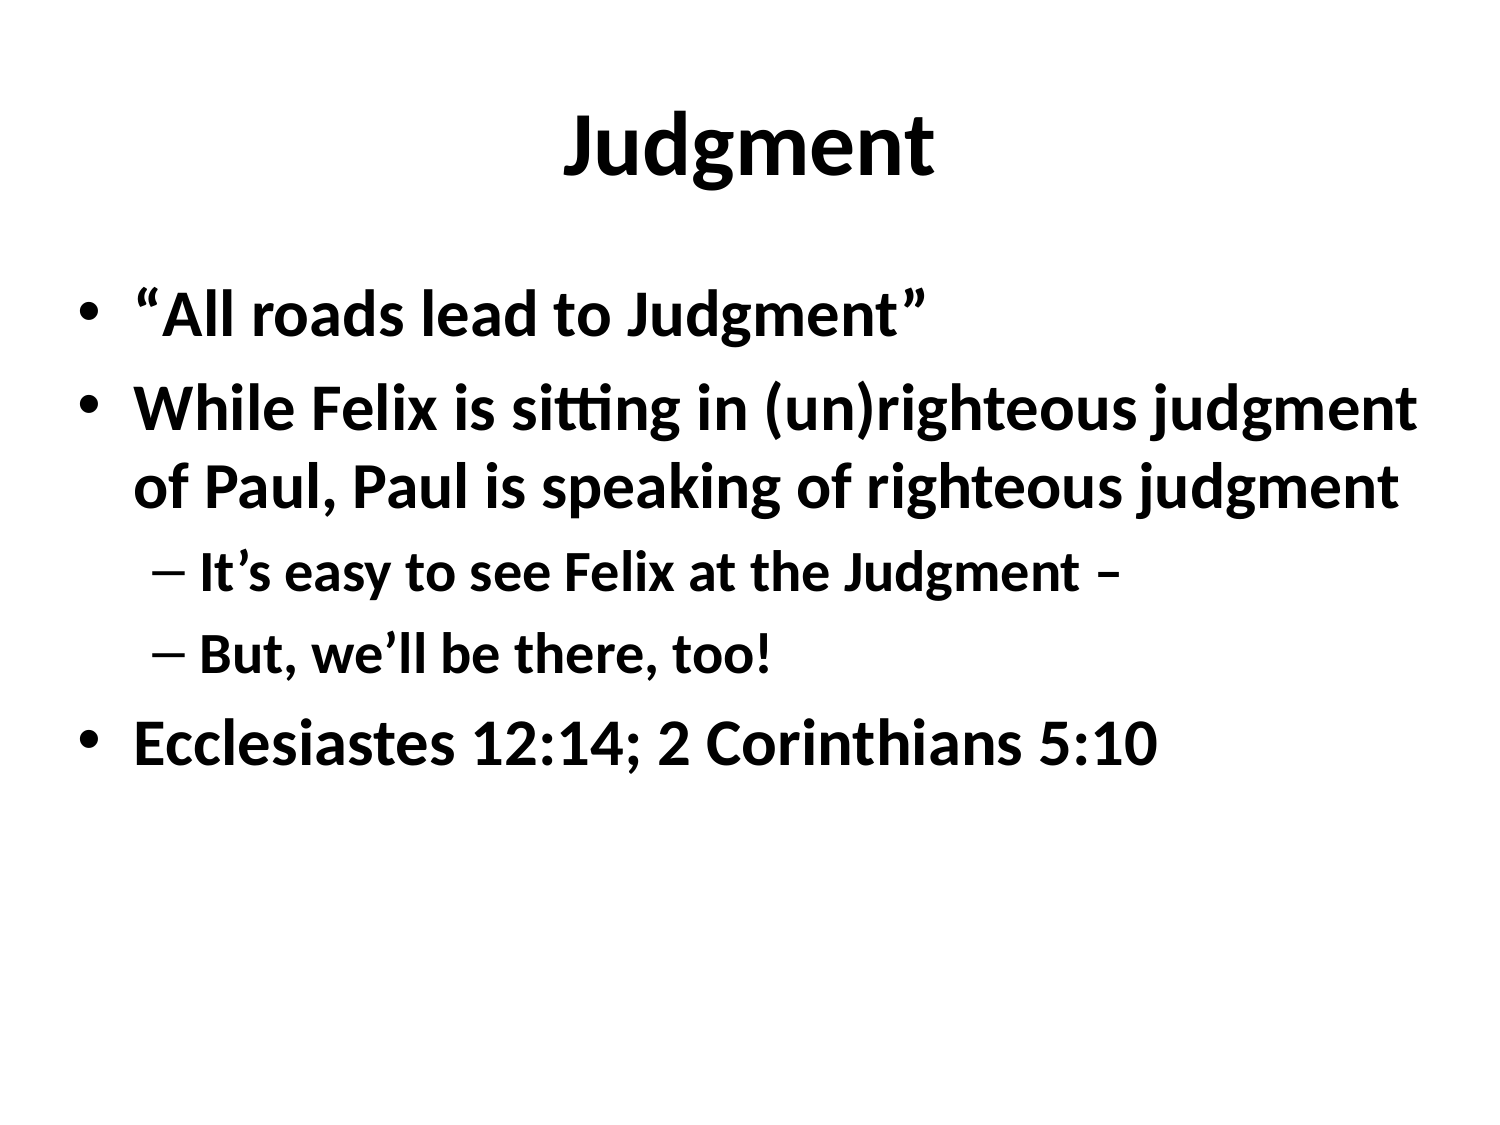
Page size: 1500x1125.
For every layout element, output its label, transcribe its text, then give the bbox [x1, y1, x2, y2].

list “All roads lead to Judgment” While Felix is sitting in (un)righteous judgment of Paul, Paul is speaking of righteous judgment It’s easy to see Felix at the Judgment – But, we’ll be there, too! Ecclesiastes 12:14; 2 Corinthians 5:10 [62, 262, 1438, 1125]
title Judgment [75, 45, 1425, 233]
